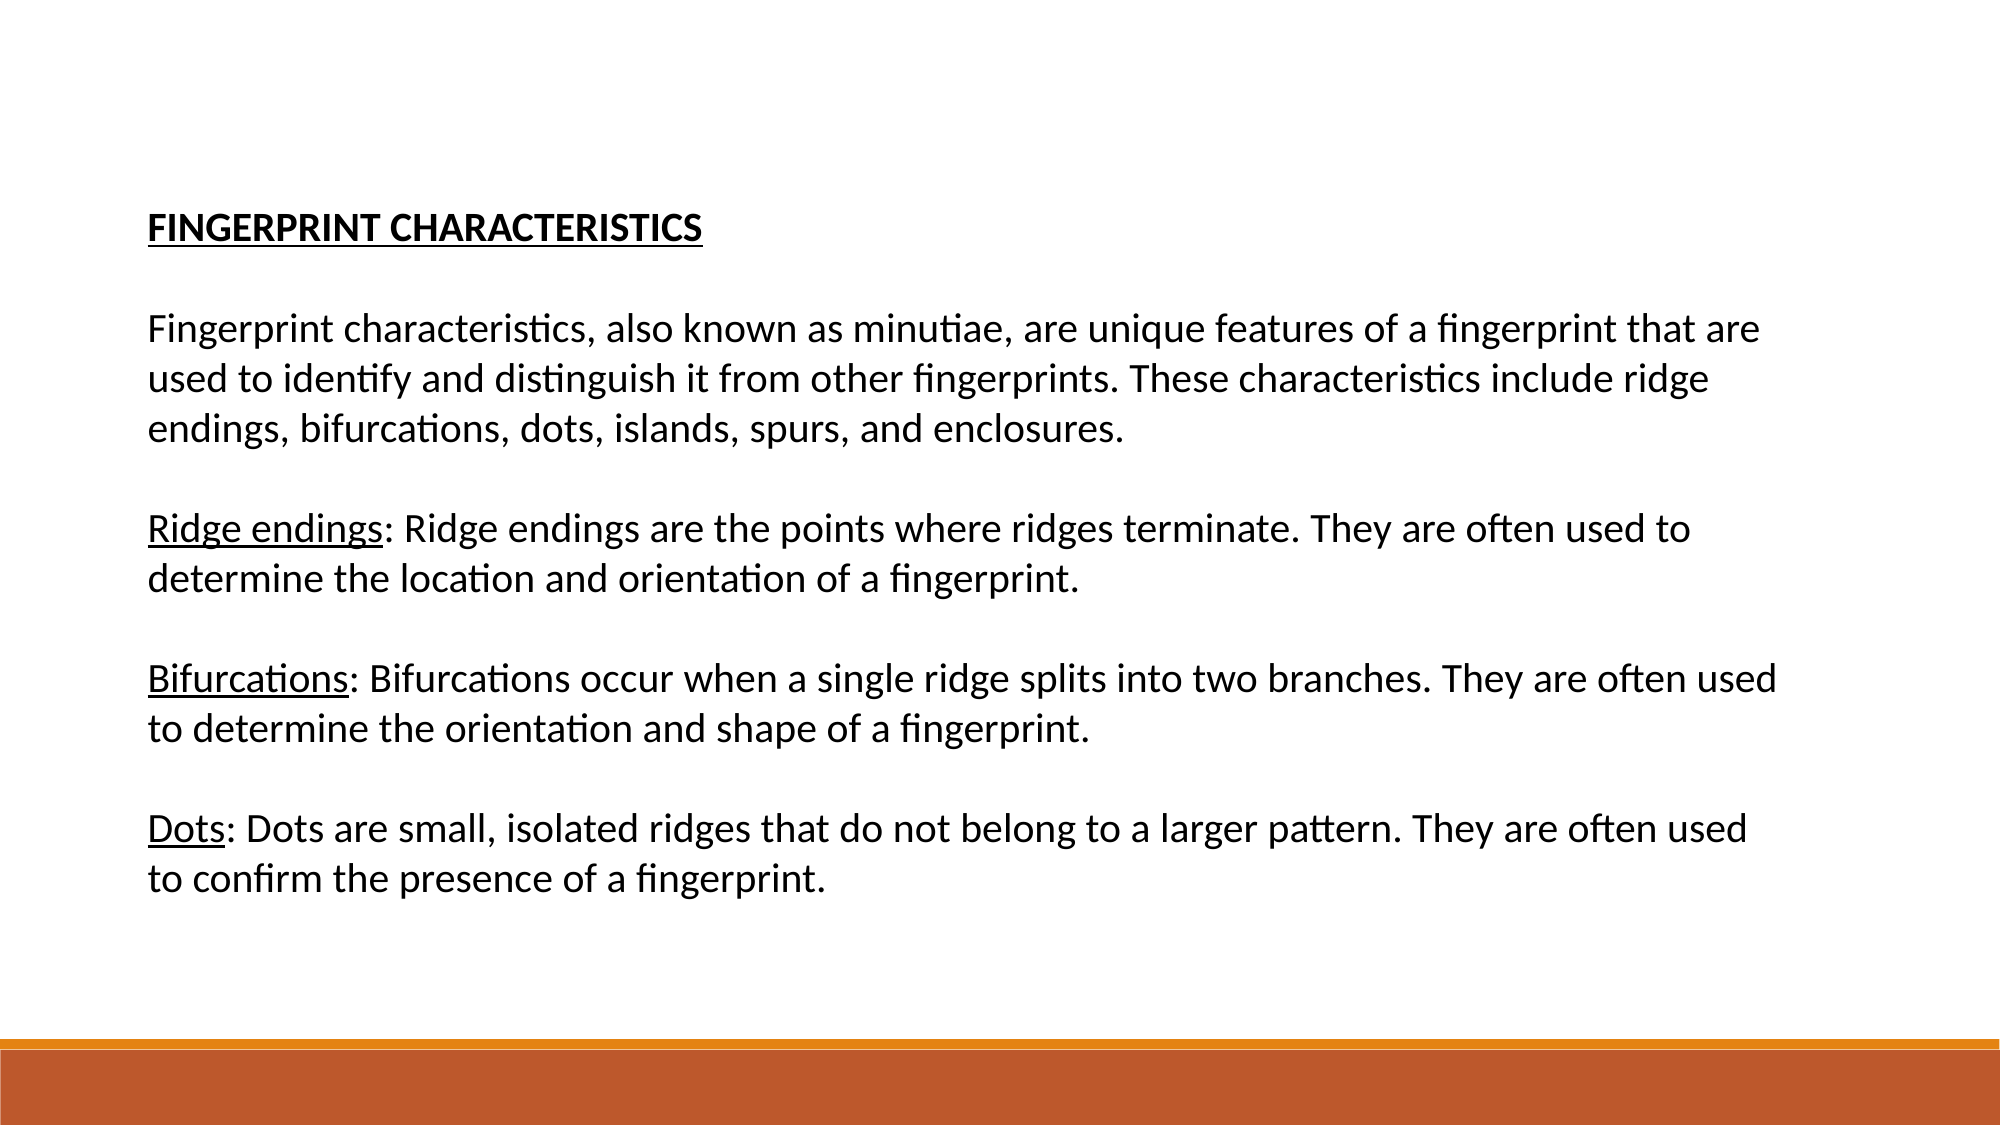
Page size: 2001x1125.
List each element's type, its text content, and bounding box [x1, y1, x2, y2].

text_box FINGERPRINT CHARACTERISTICS Fingerprint characteristics, also known as minutiae, are unique features of a fingerprint that are used to identify and distinguish it from other fingerprints. These characteristics include ridge endings, bifurcations, dots, islands, spurs, and enclosures. Ridge endings: Ridge endings are the points where ridges terminate. They are often used to determine the location and orientation of a fingerprint. Bifurcations: Bifurcations occur when a single ridge splits into two branches. They are often used to determine the orientation and shape of a fingerprint. Dots: Dots are small, isolated ridges that do not belong to a larger pattern. They are often used to confirm the presence of a fingerprint. [132, 192, 1796, 958]
